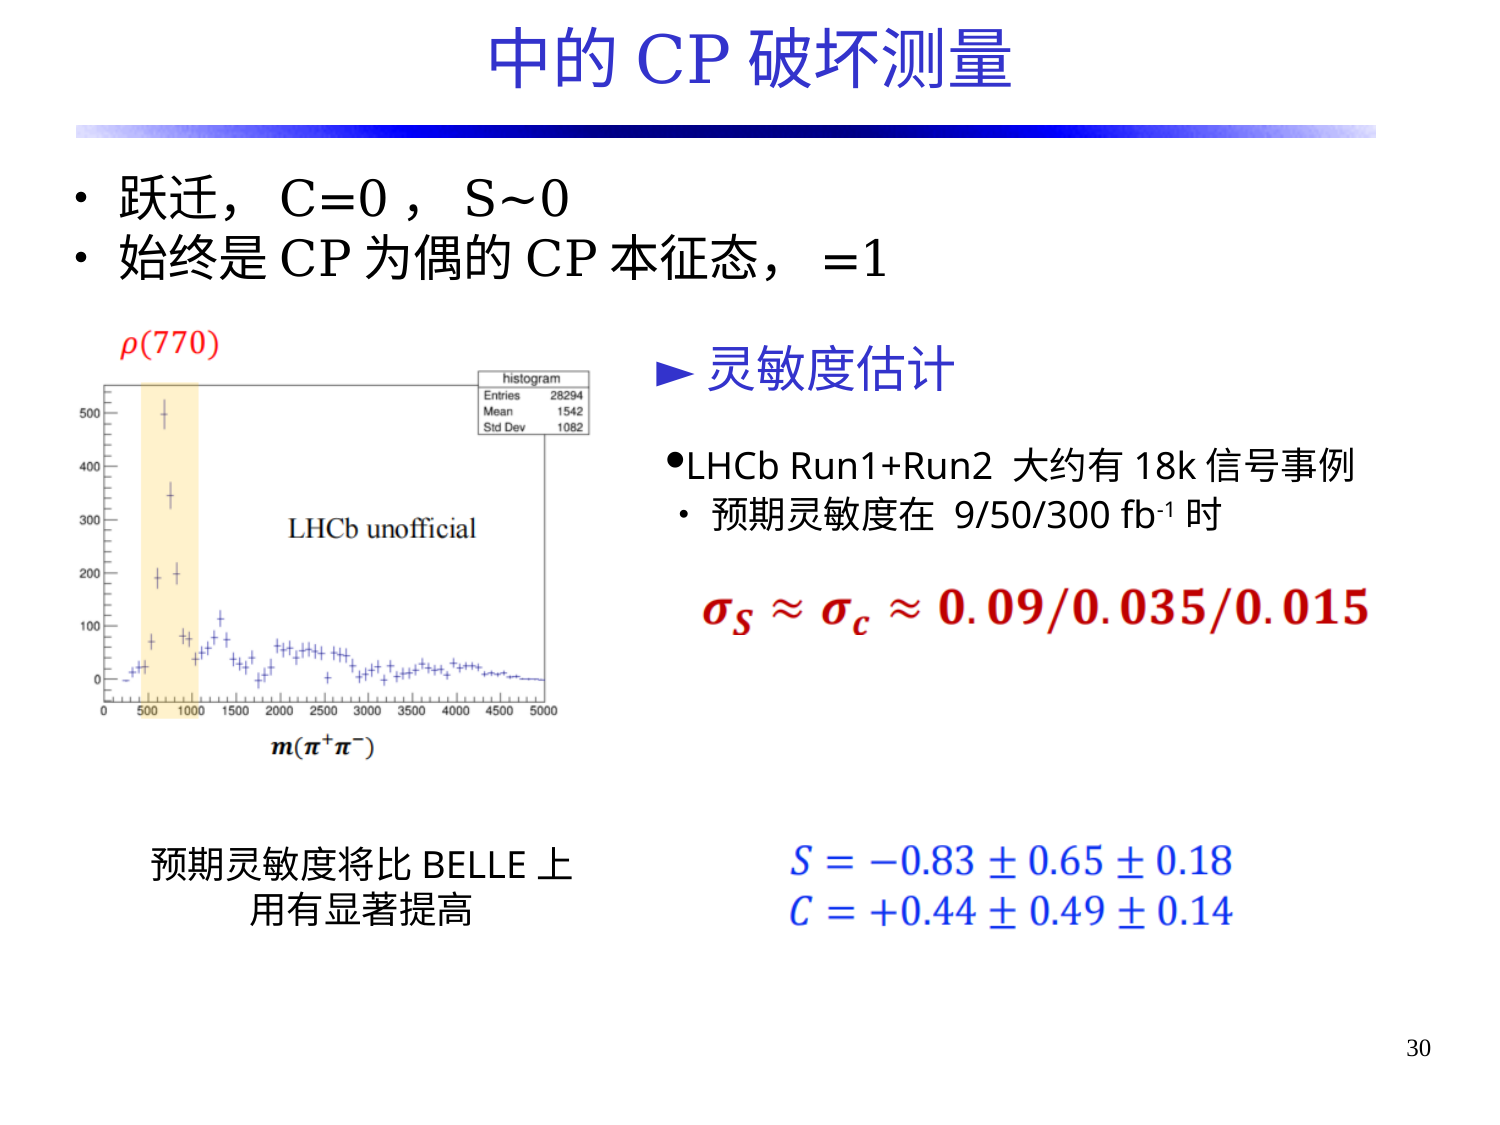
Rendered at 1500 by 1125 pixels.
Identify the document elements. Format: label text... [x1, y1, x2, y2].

picture [76, 125, 1377, 138]
text_box [1374, 1024, 1463, 1103]
picture [64, 314, 610, 780]
picture [773, 833, 1251, 950]
text_box •LHCb Run1+Run2 大约有18k信号事例 •预期灵敏度在 9/50/300 fb-1时 [650, 413, 1371, 589]
text_box ►灵敏度估计 [641, 329, 972, 405]
picture [678, 585, 1385, 636]
